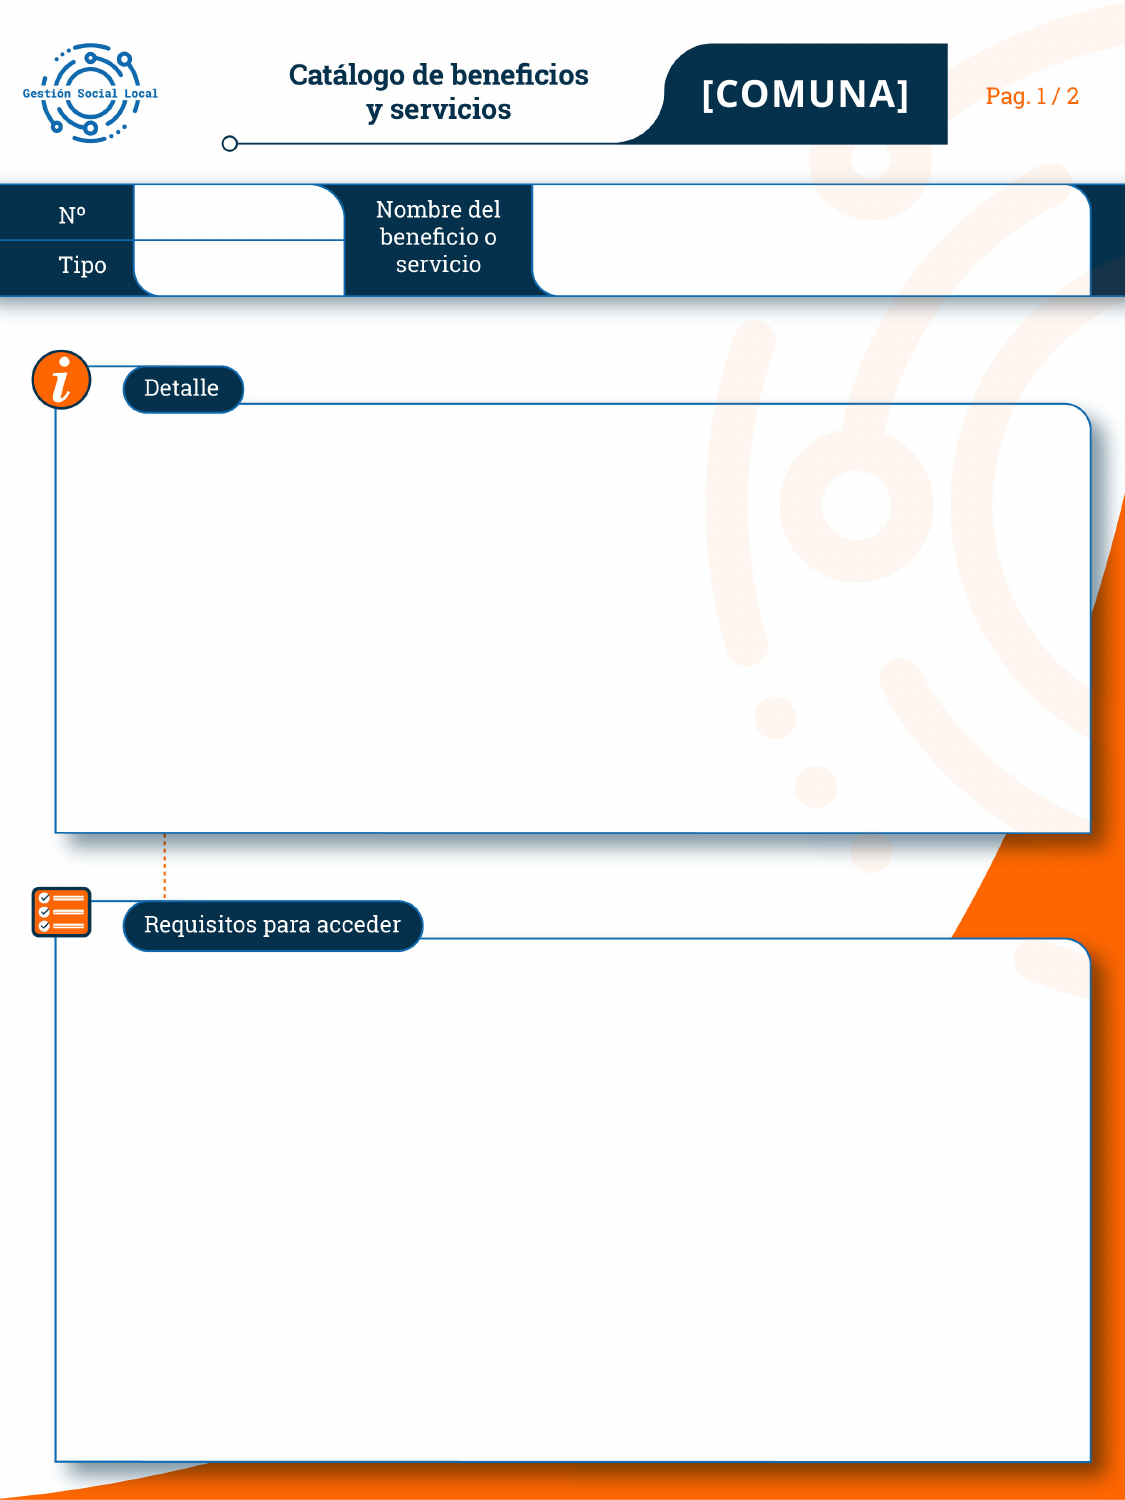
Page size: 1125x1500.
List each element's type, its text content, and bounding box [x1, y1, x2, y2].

picture [0, 0, 1125, 1500]
list [COMUNA] [665, 48, 946, 142]
